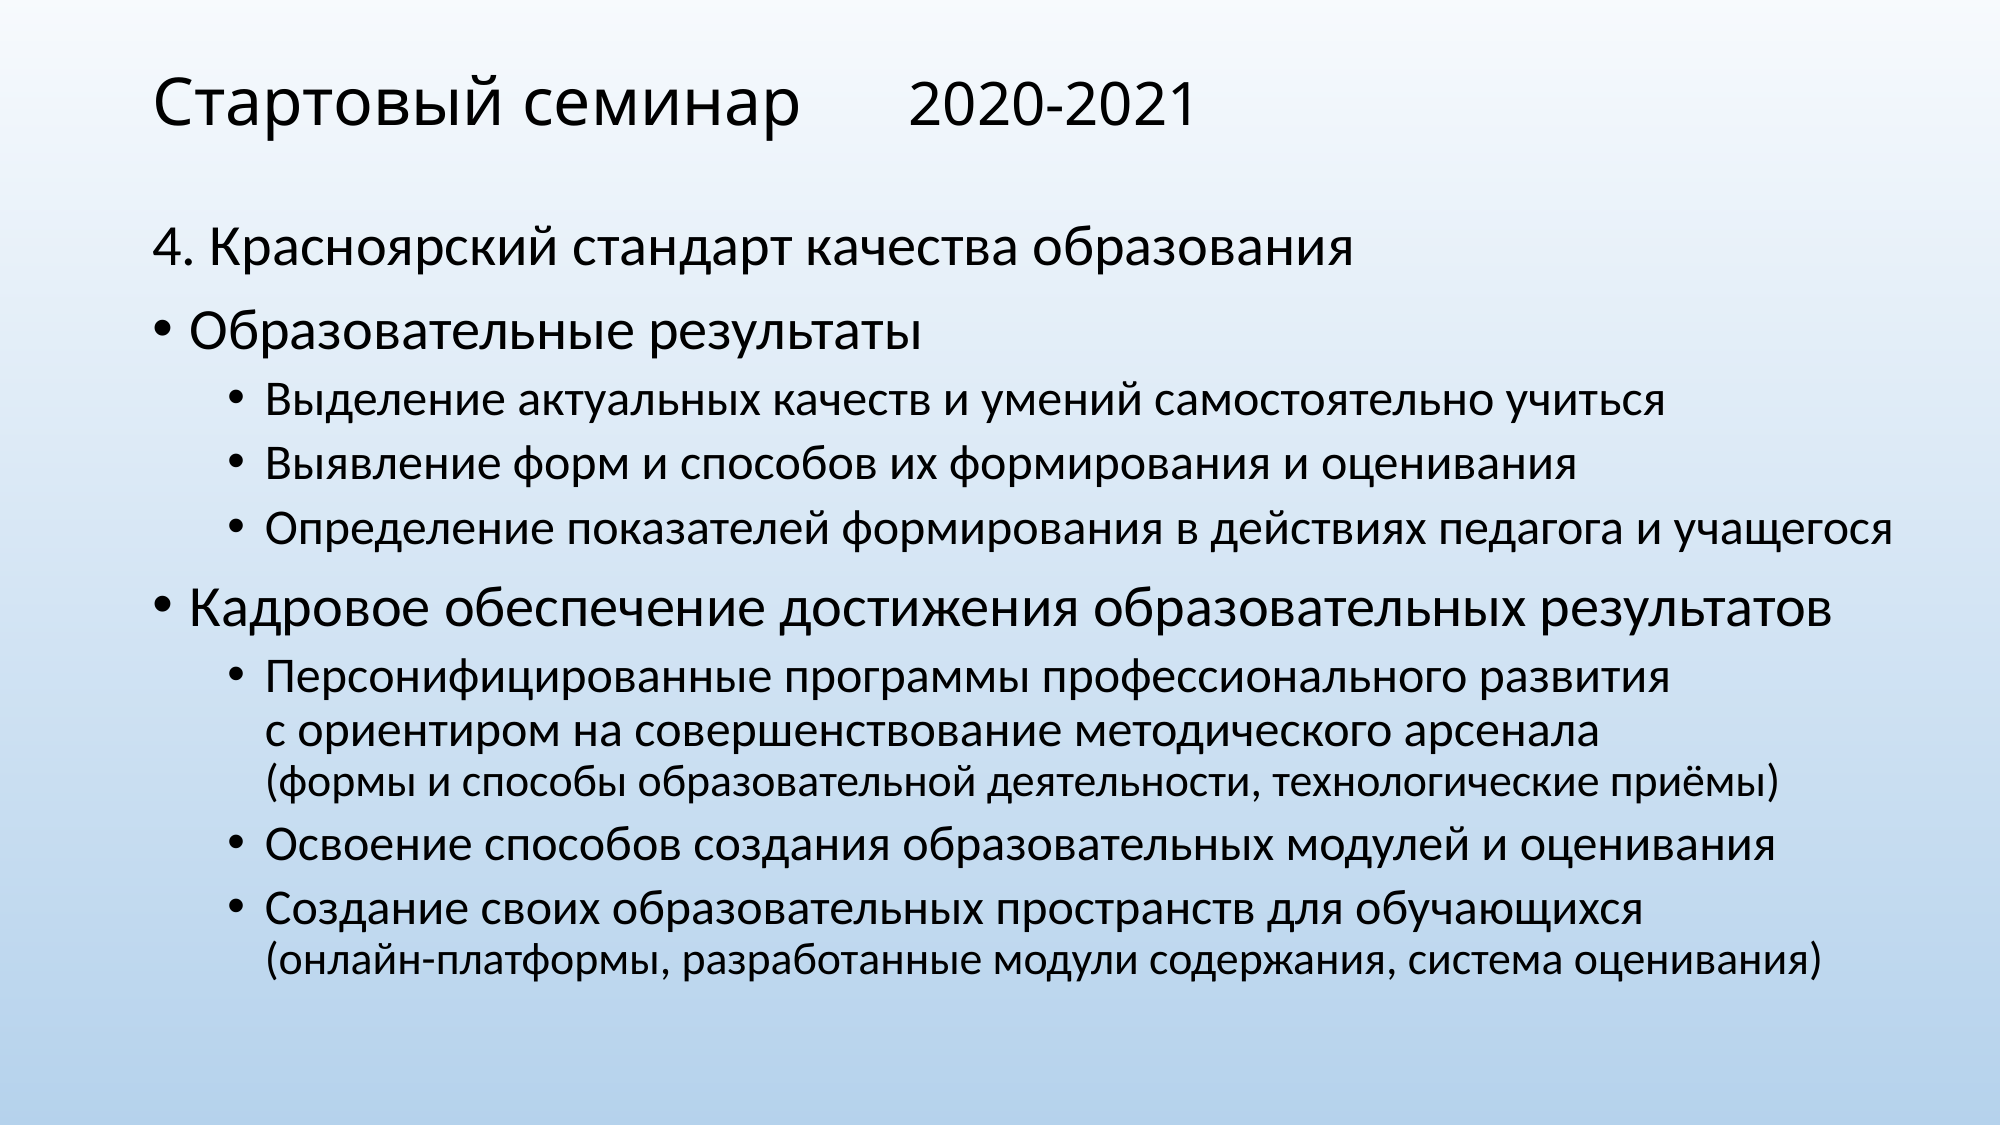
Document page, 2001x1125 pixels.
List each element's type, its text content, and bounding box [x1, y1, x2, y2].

list 4. Красноярский стандарт качества образования Образовательные результаты Выделение актуальных качеств и умений самостоятельно учиться Выявление форм и способов их формирования и оценивания Определение показателей формирования в действиях педагога и учащегося Кадровое обеспечение достижения образовательных результатов Персонифицированные программы профессионального развития с ориентиром на совершенствование методического арсенала (формы и способы образовательной деятельности, технологические приёмы) Освоение способов создания образовательных модулей и оценивания Создание своих образовательных пространств для обучающихся (онлайн-платформы, разработанные модули содержания, система оценивания) [137, 207, 1962, 1090]
title Стартовый семинар 2020-2021 [137, 59, 1863, 148]
